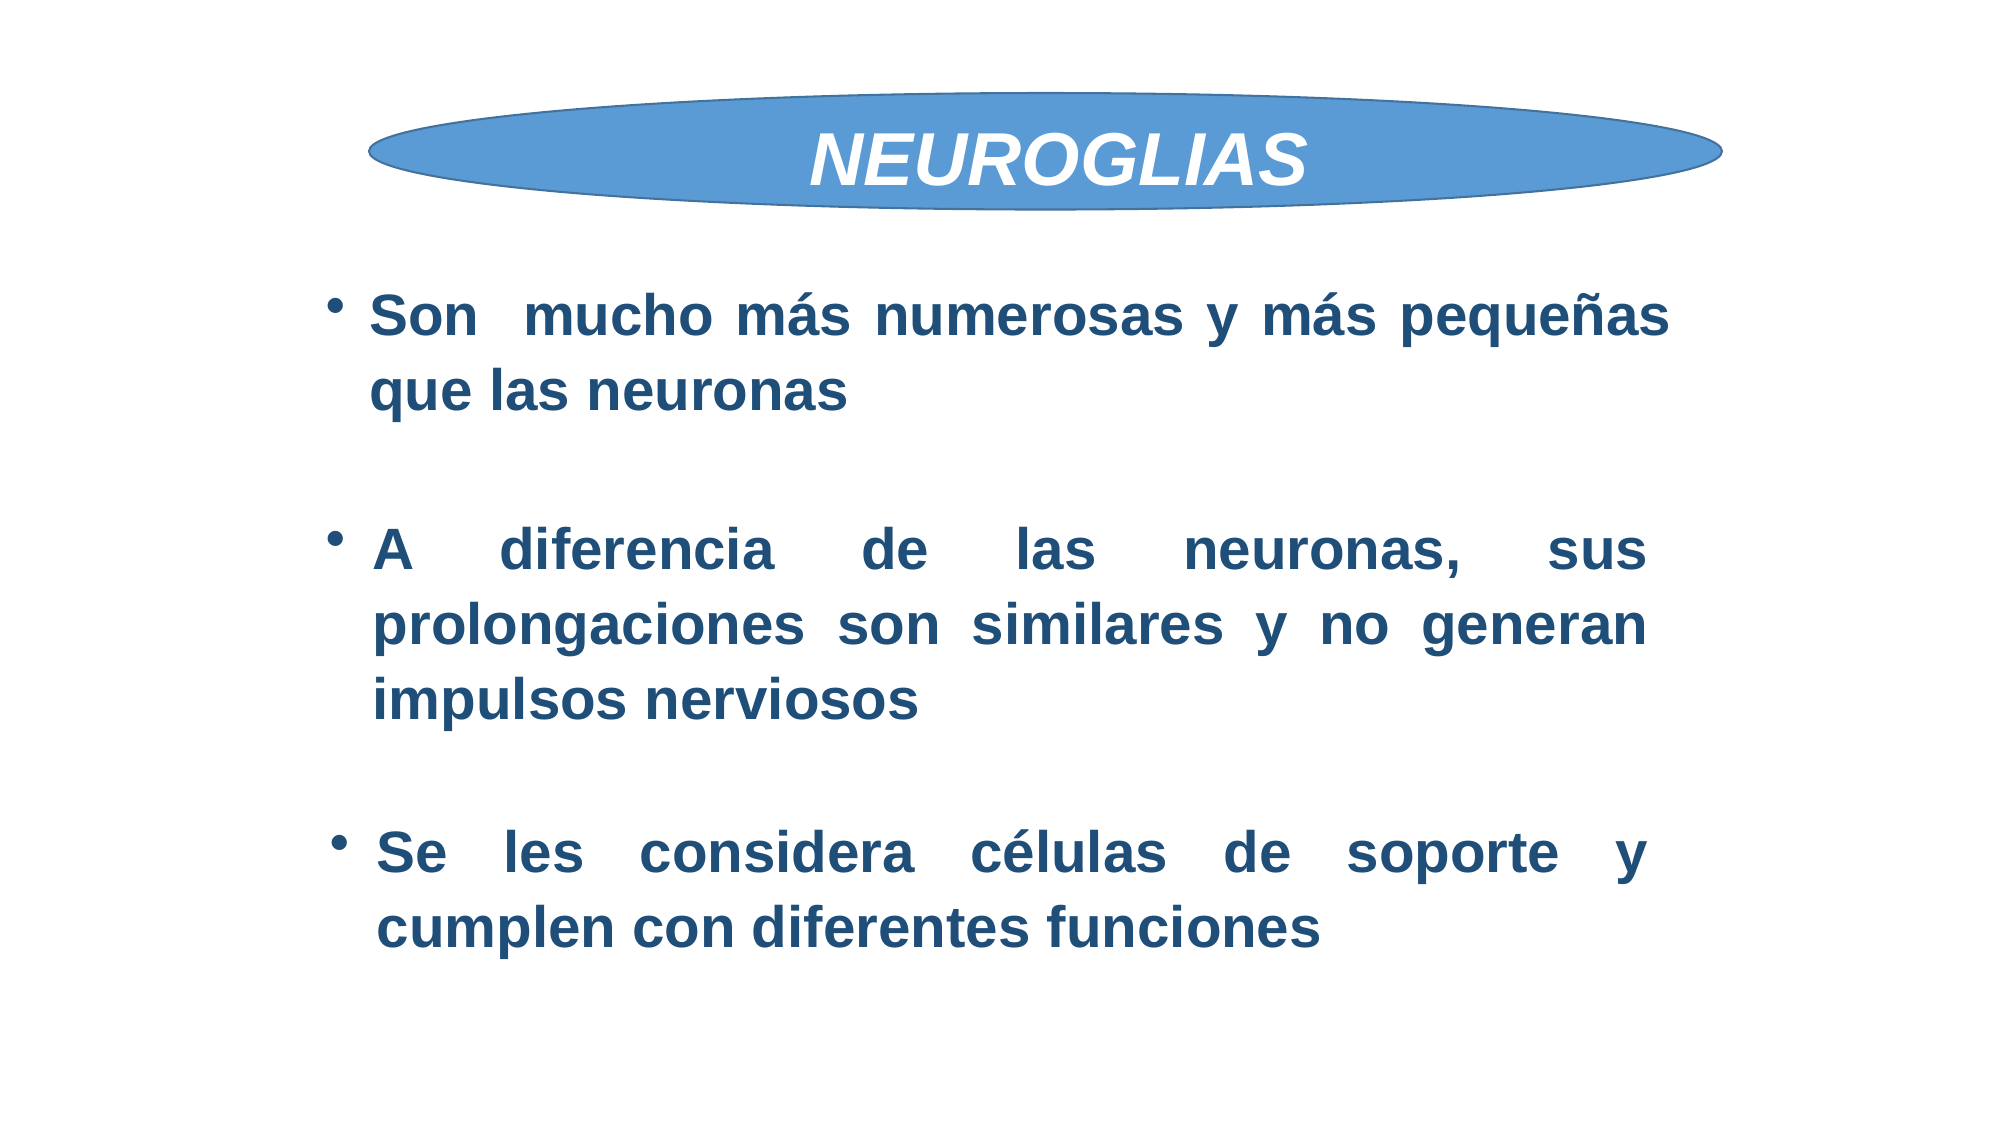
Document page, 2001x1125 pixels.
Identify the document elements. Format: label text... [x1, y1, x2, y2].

text_box [367, 91, 1442, 206]
text_box Se les considera células de soporte y cumplen con diferentes funciones [314, 801, 1664, 967]
text_box Son mucho más numerosas y más pequeñas que las neuronas [310, 265, 1688, 430]
text_box NEUROGLIAS [773, 103, 1848, 209]
text_box A diferencia de las neuronas, sus prolongaciones son similares y no generan impulsos nerviosos [310, 498, 1664, 739]
